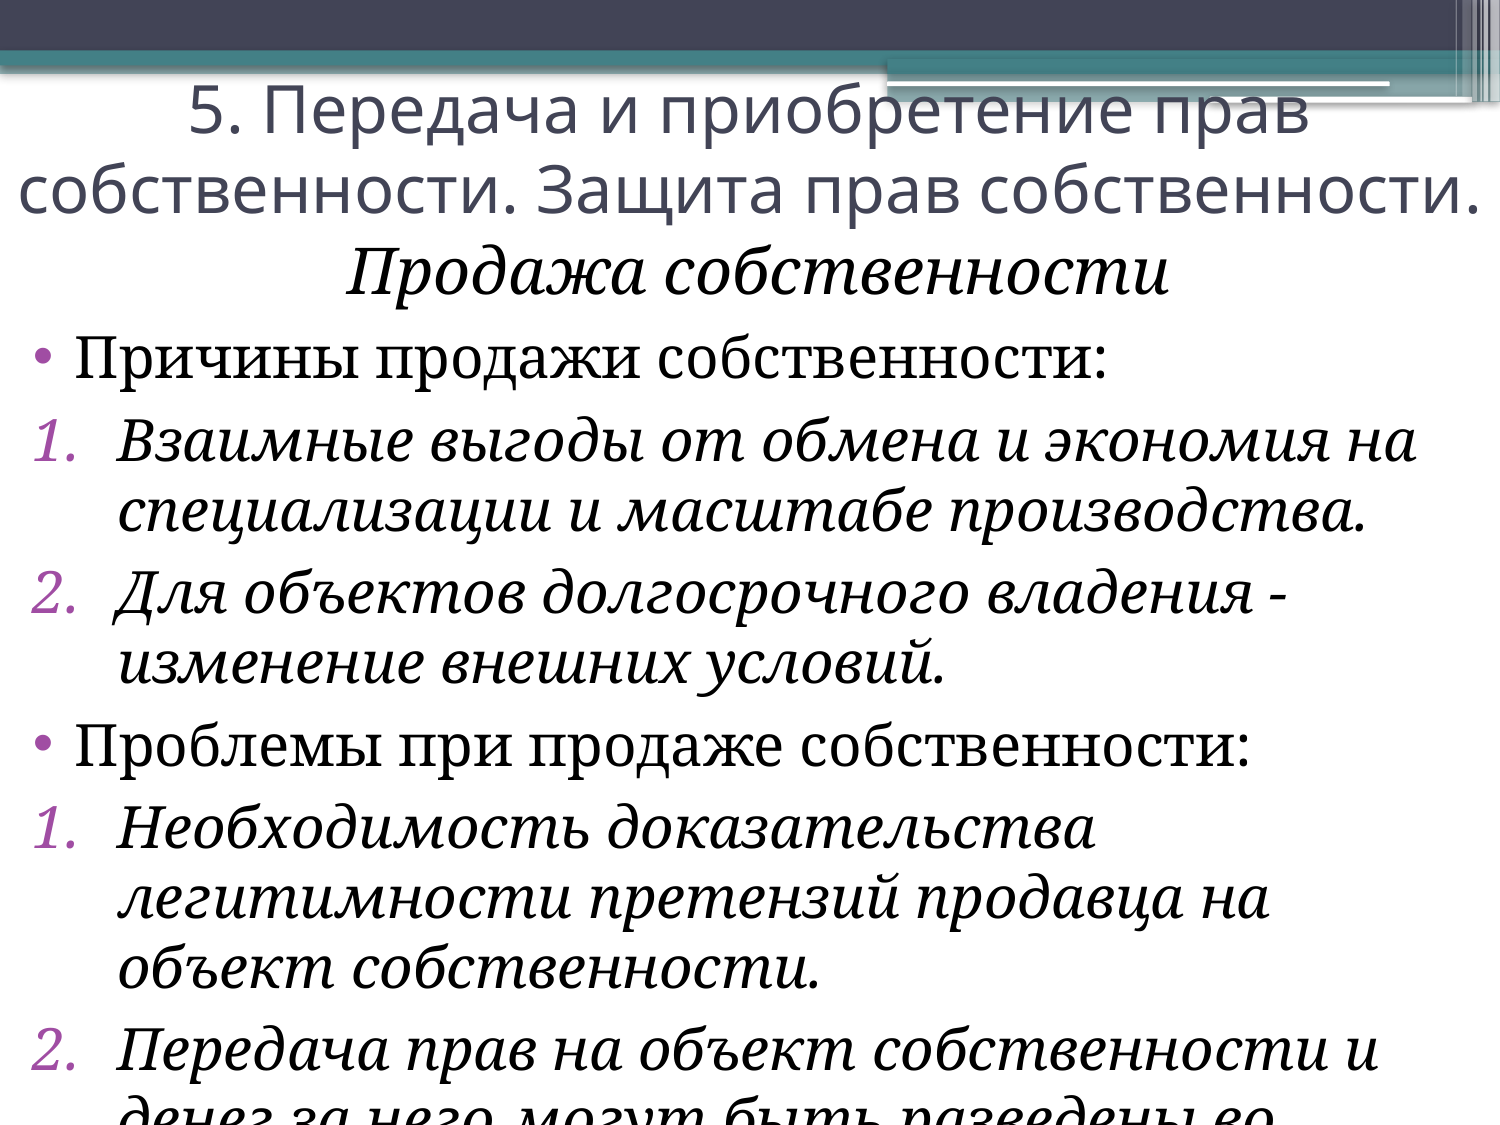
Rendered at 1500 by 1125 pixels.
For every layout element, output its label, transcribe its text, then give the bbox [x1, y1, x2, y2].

list Продажа собственности Причины продажи собственности: Взаимные выгоды от обмена и экономия на специализации и масштабе производства. Для объектов долгосрочного владения - изменение внешних условий. Проблемы при продаже собственности: Необходимость доказательства легитимности претензий продавца на объект собственности. Передача прав на объект собственности и денег за него могут быть разведены во времени. [0, 235, 1500, 1102]
title 5. Передача и приобретение прав собственности. Защита прав собственности. [0, 59, 1500, 235]
